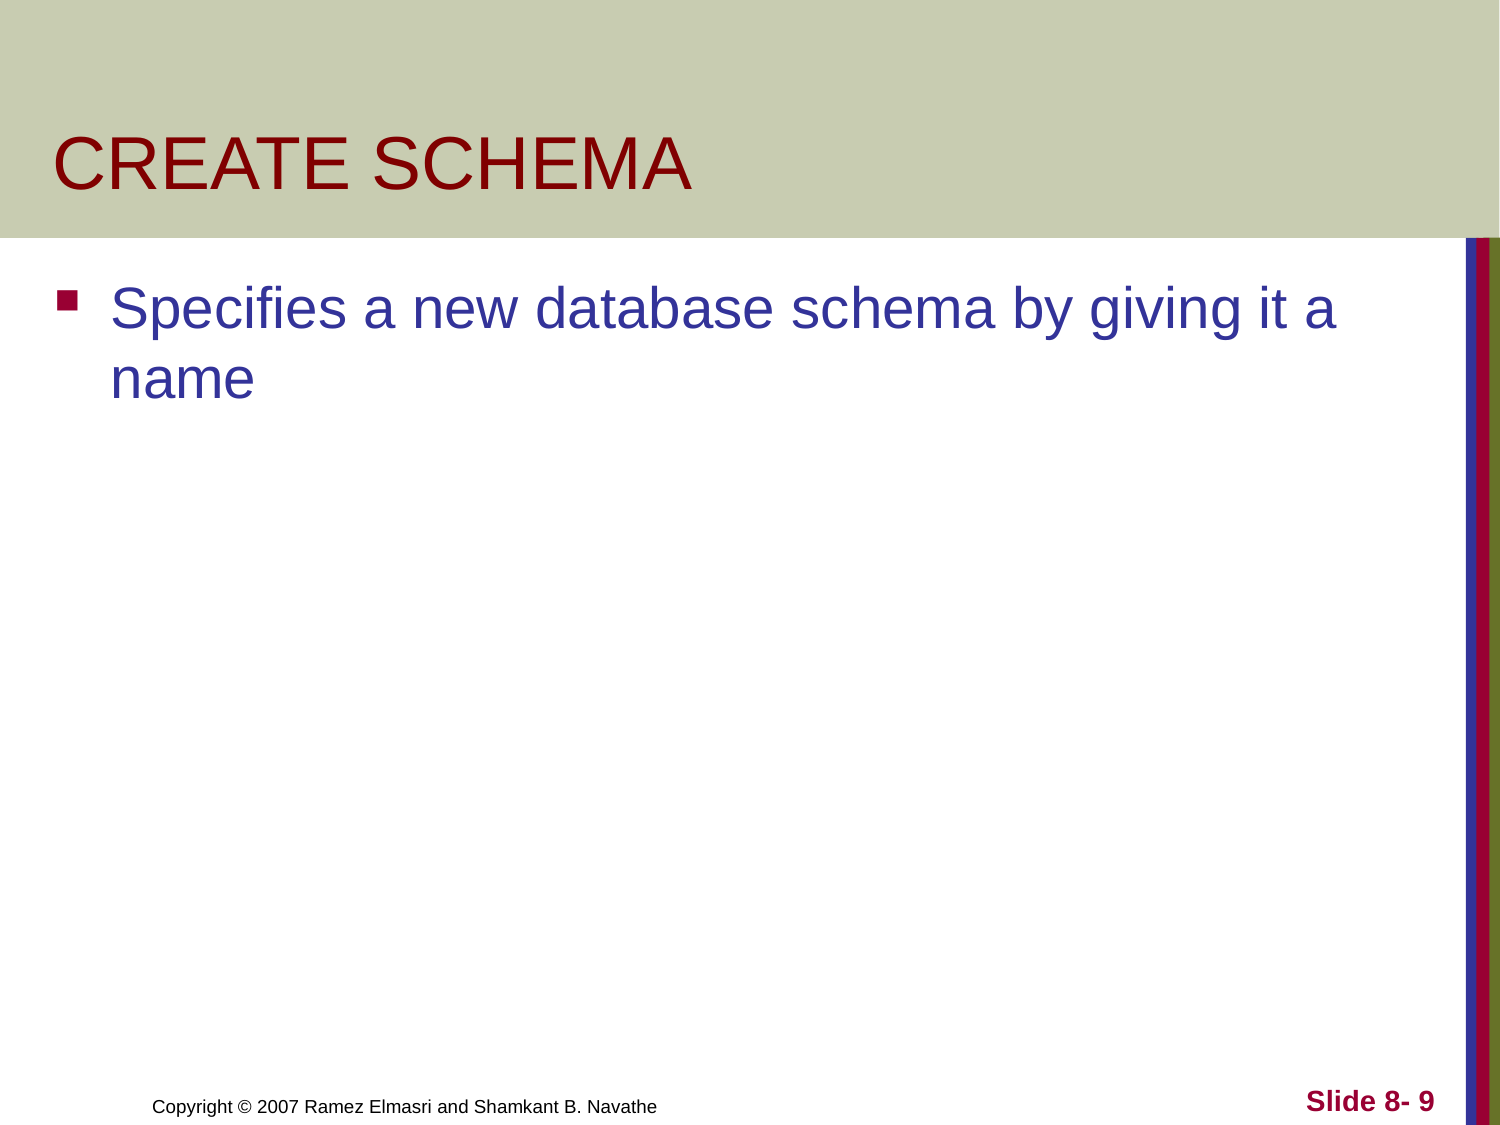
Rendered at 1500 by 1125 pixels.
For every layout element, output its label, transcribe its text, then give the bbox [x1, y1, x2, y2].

slide_number Slide 8- 9 [1137, 1050, 1450, 1125]
title CREATE SCHEMA [37, 49, 1317, 213]
list Specifies a new database schema by giving it a name [39, 262, 1400, 1013]
